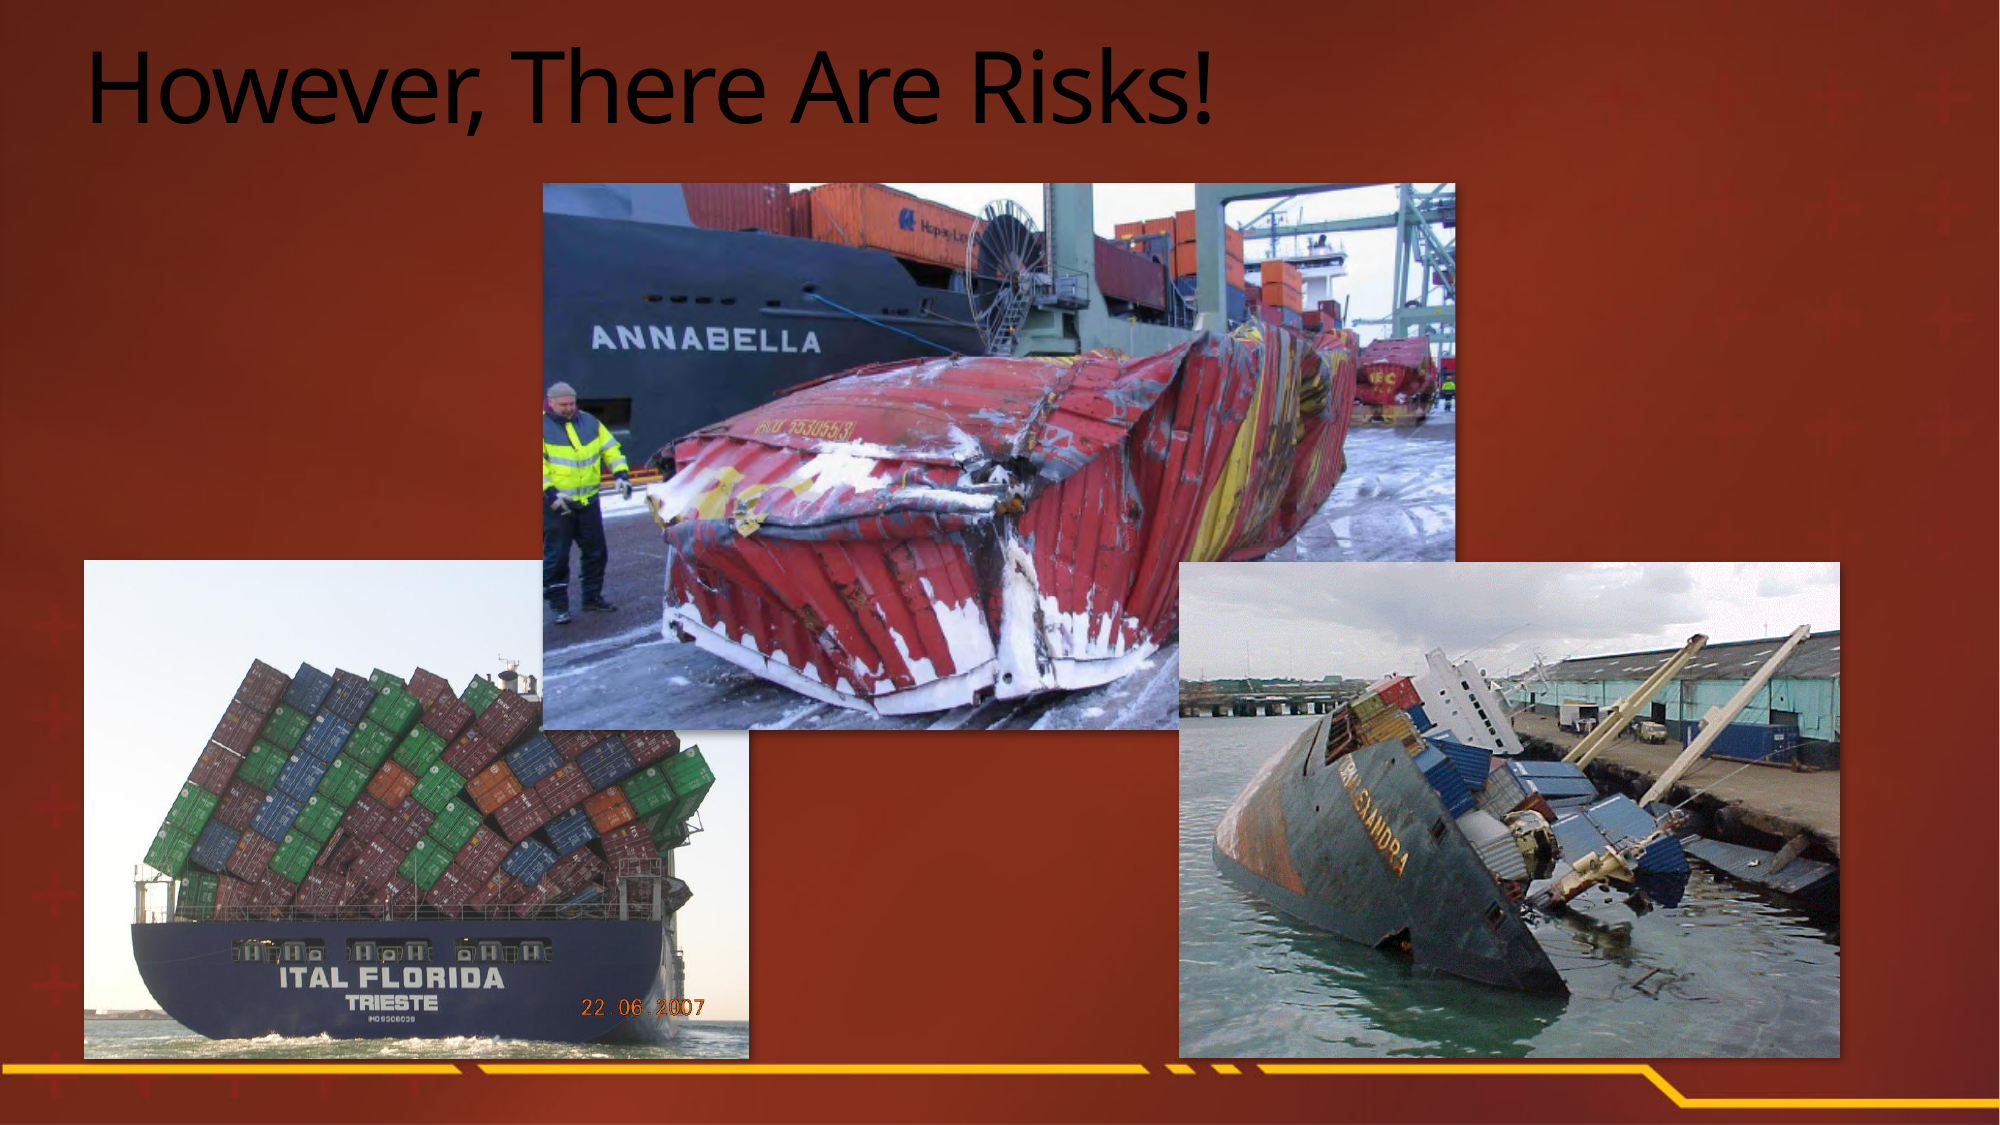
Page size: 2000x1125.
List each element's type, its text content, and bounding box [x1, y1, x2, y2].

title However, There Are Risks! [83, 37, 1917, 147]
picture [0, 0, 2000, 1125]
